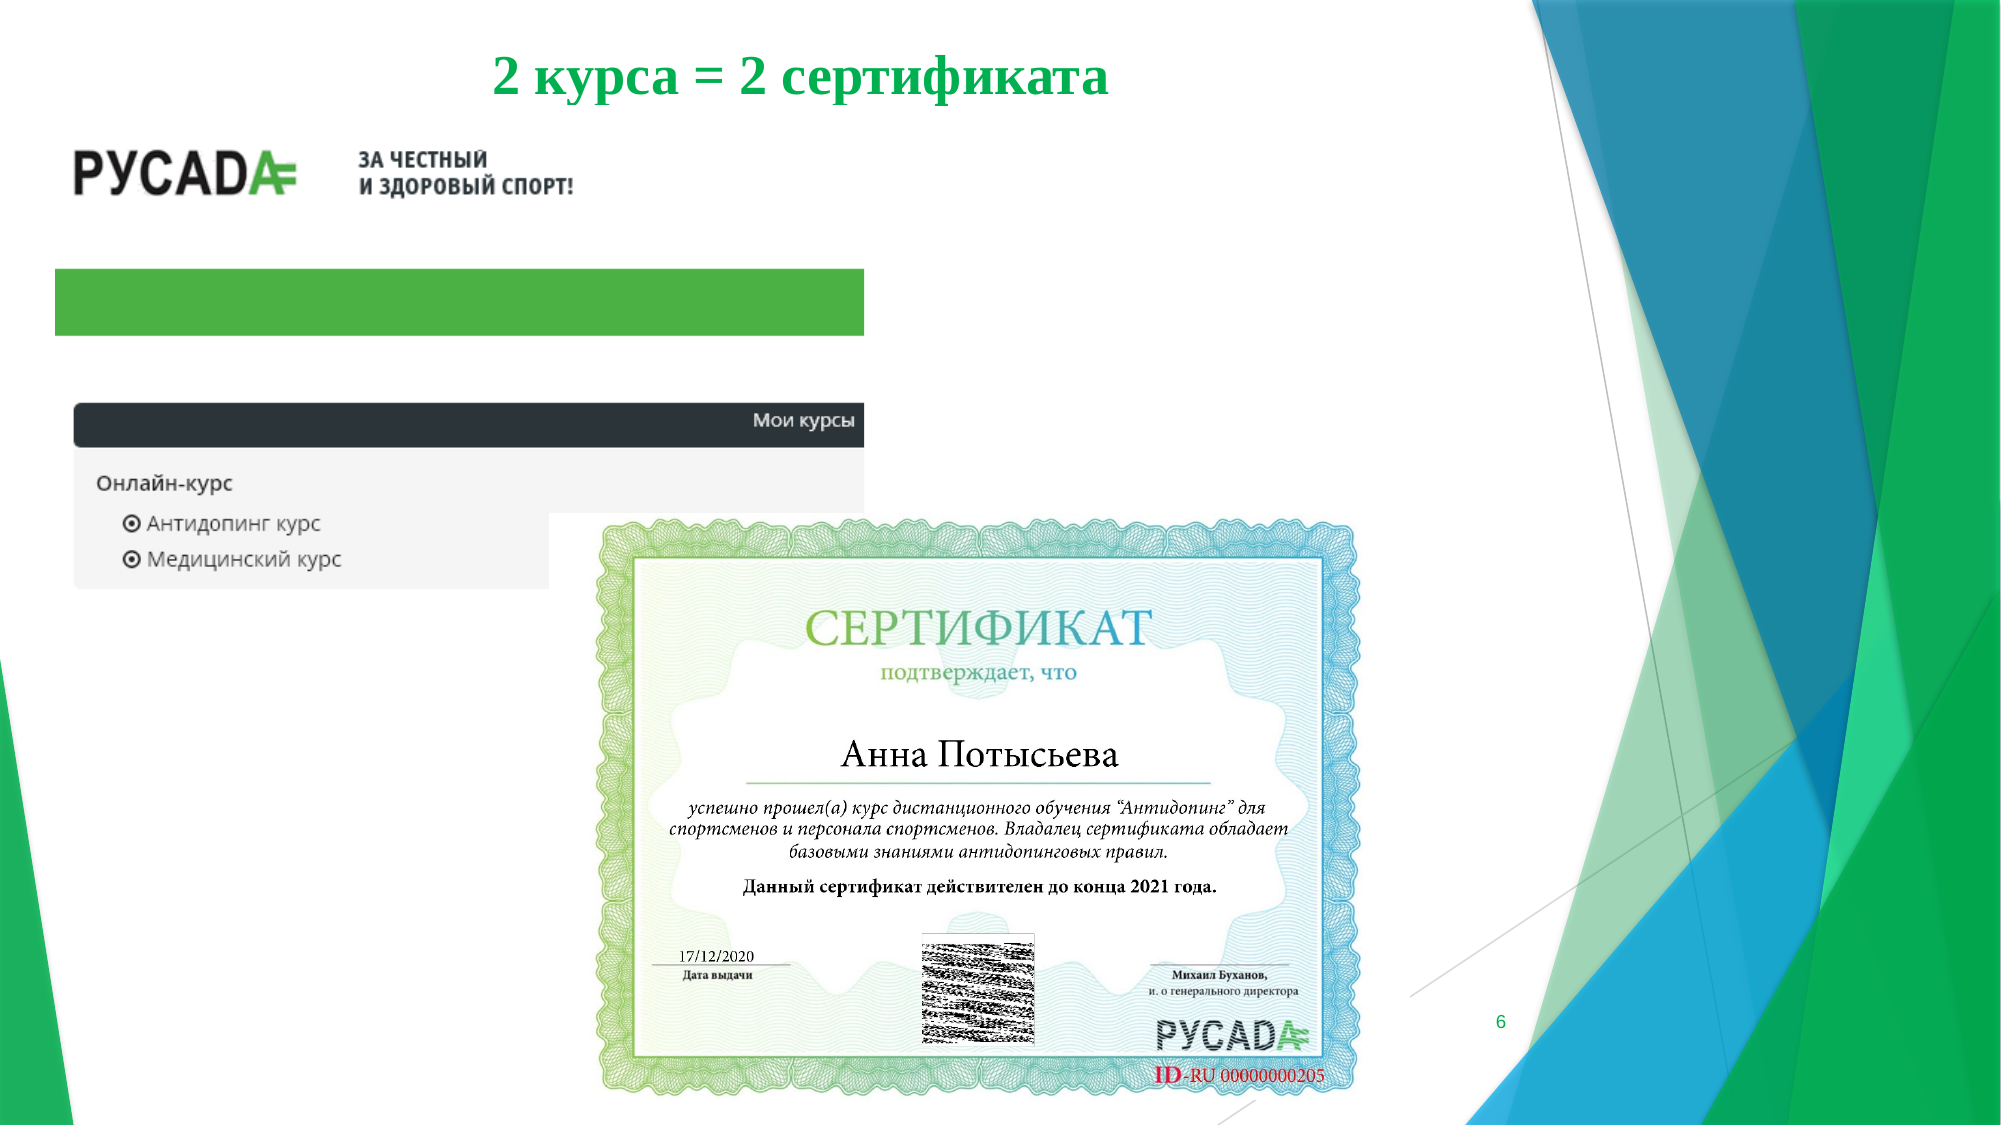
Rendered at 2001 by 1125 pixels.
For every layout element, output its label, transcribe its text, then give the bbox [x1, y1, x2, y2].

title 2 курса = 2 сертификата [125, 30, 1476, 180]
slide_number 6 [1414, 991, 1522, 1051]
picture [54, 104, 1410, 1101]
